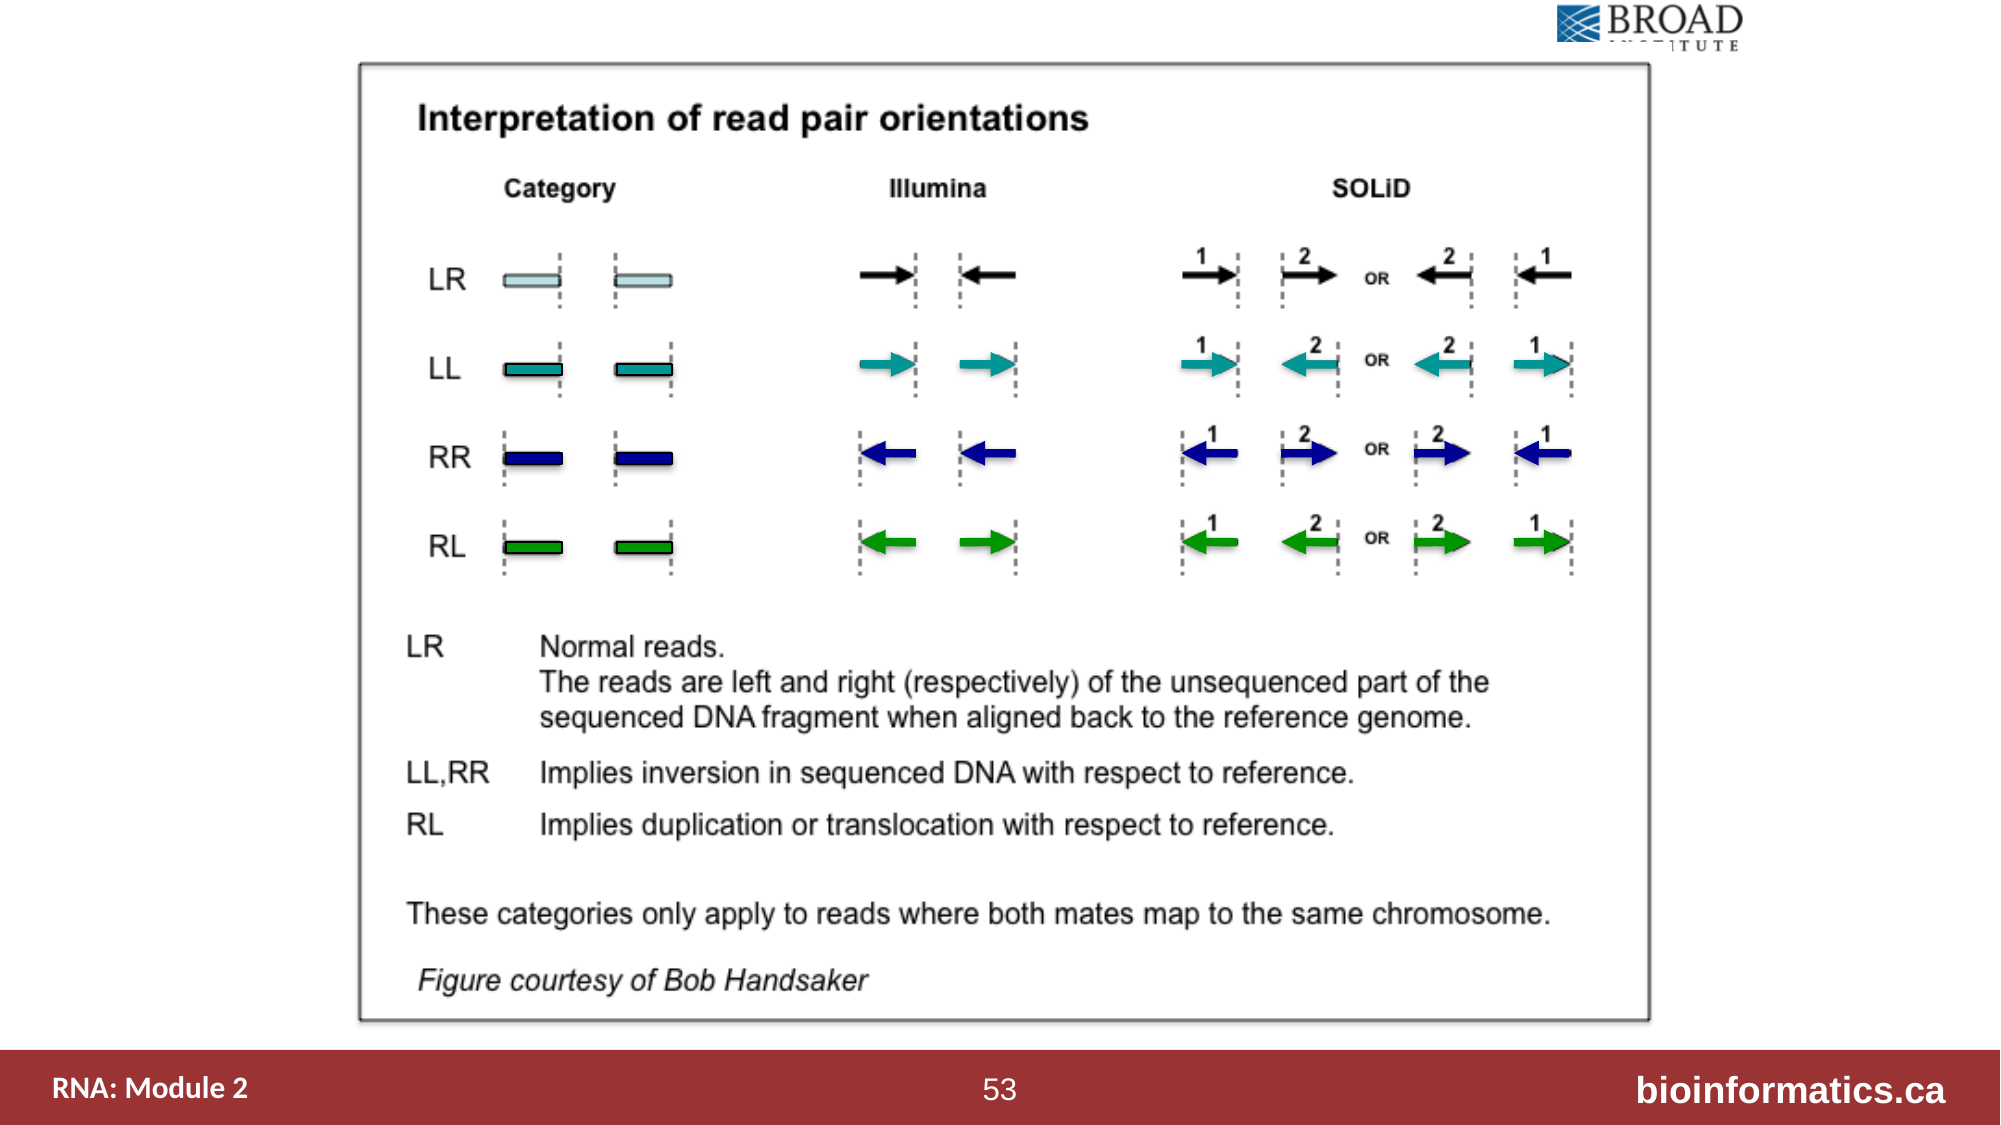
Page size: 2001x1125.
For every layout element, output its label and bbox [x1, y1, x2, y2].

picture [338, 0, 1747, 1043]
text_box [461, 253, 1603, 554]
